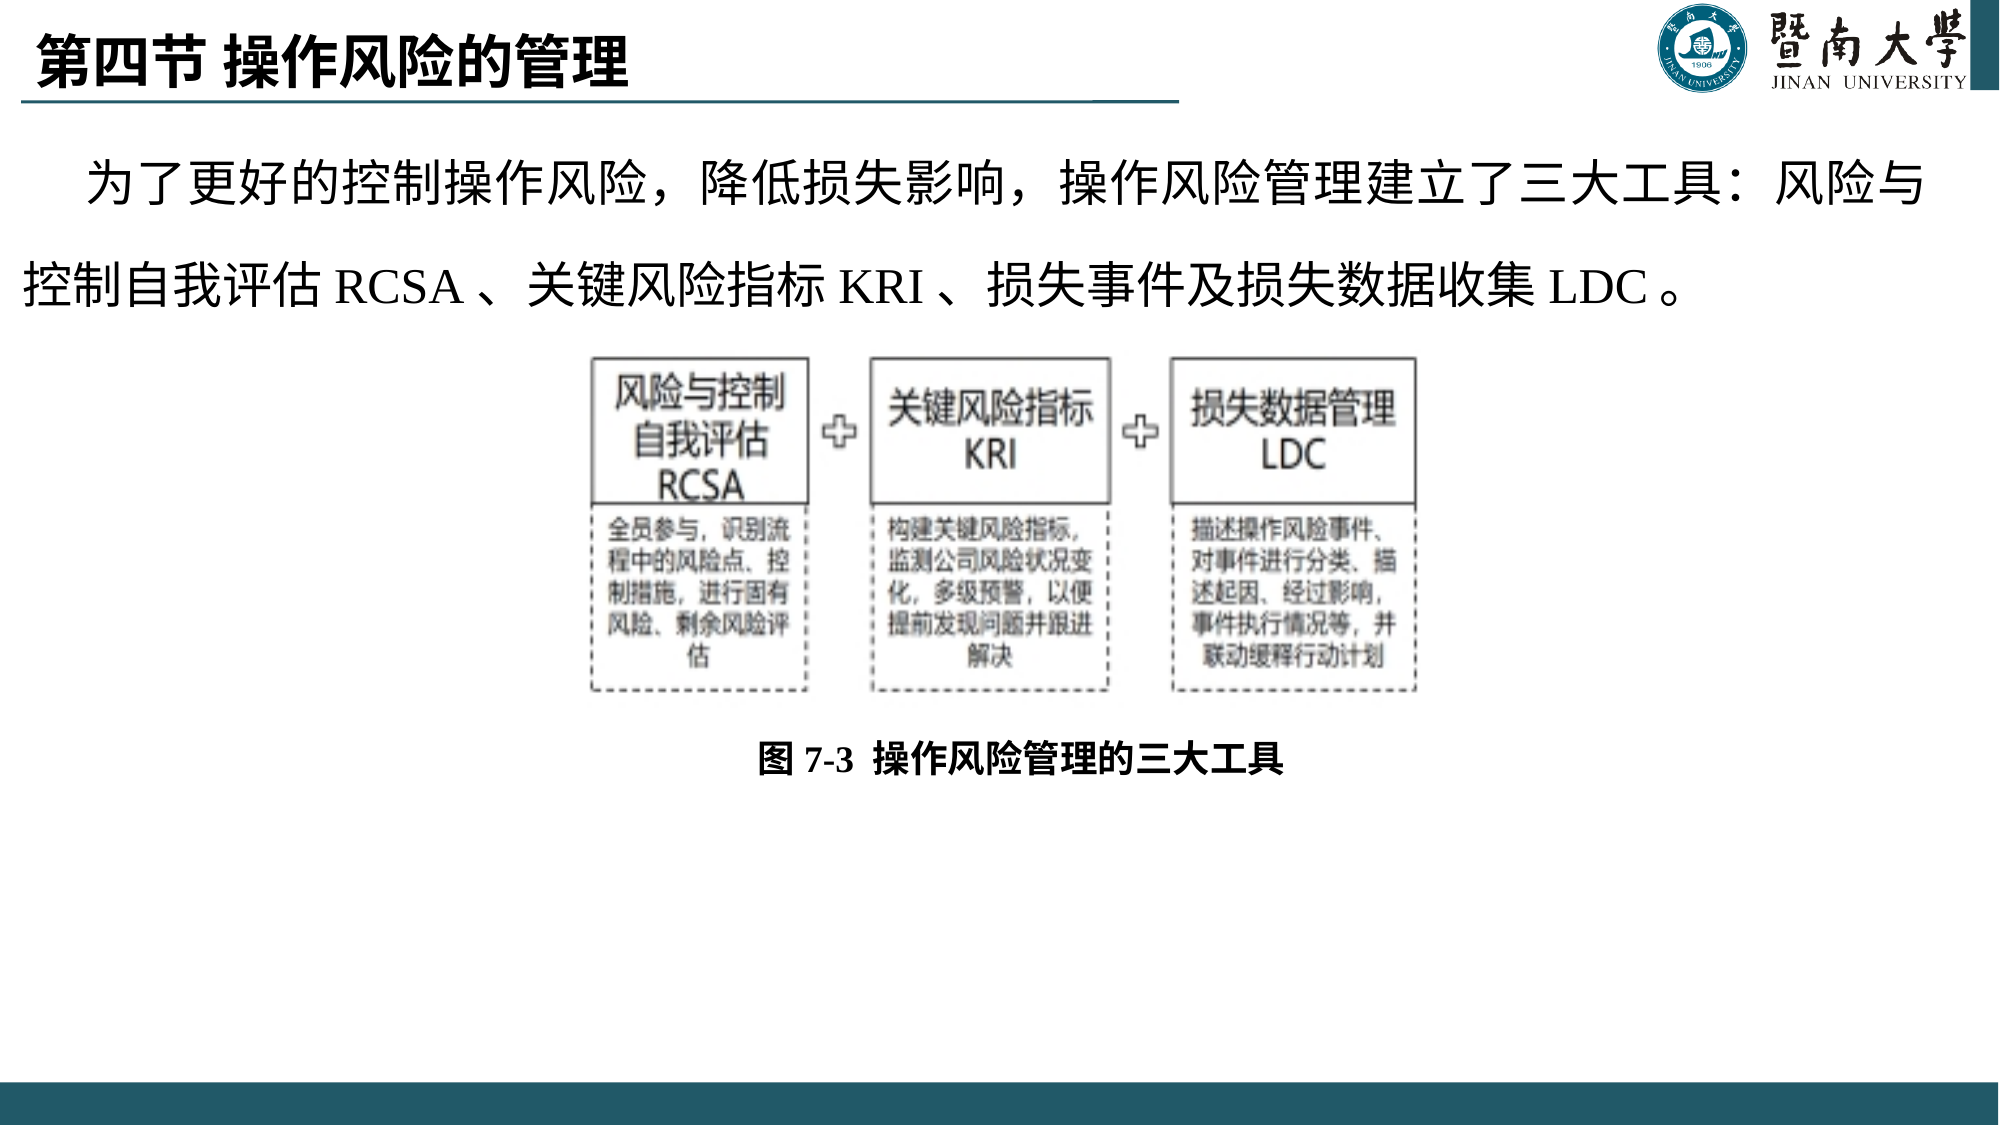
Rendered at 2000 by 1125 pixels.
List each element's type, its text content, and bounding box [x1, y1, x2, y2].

text_box 图7-3 操作风险管理的三大工具 [594, 727, 1428, 788]
text_box 为了更好的控制操作风险，降低损失影响，操作风险管理建立了三大工具：风险与控制自我评估RCSA、关键风险指标KRI、损失事件及损失数据收集LDC。 [7, 101, 1943, 321]
picture [585, 349, 1428, 709]
title 第四节 操作风险的管理 [19, 0, 906, 101]
picture [1657, 3, 1967, 93]
